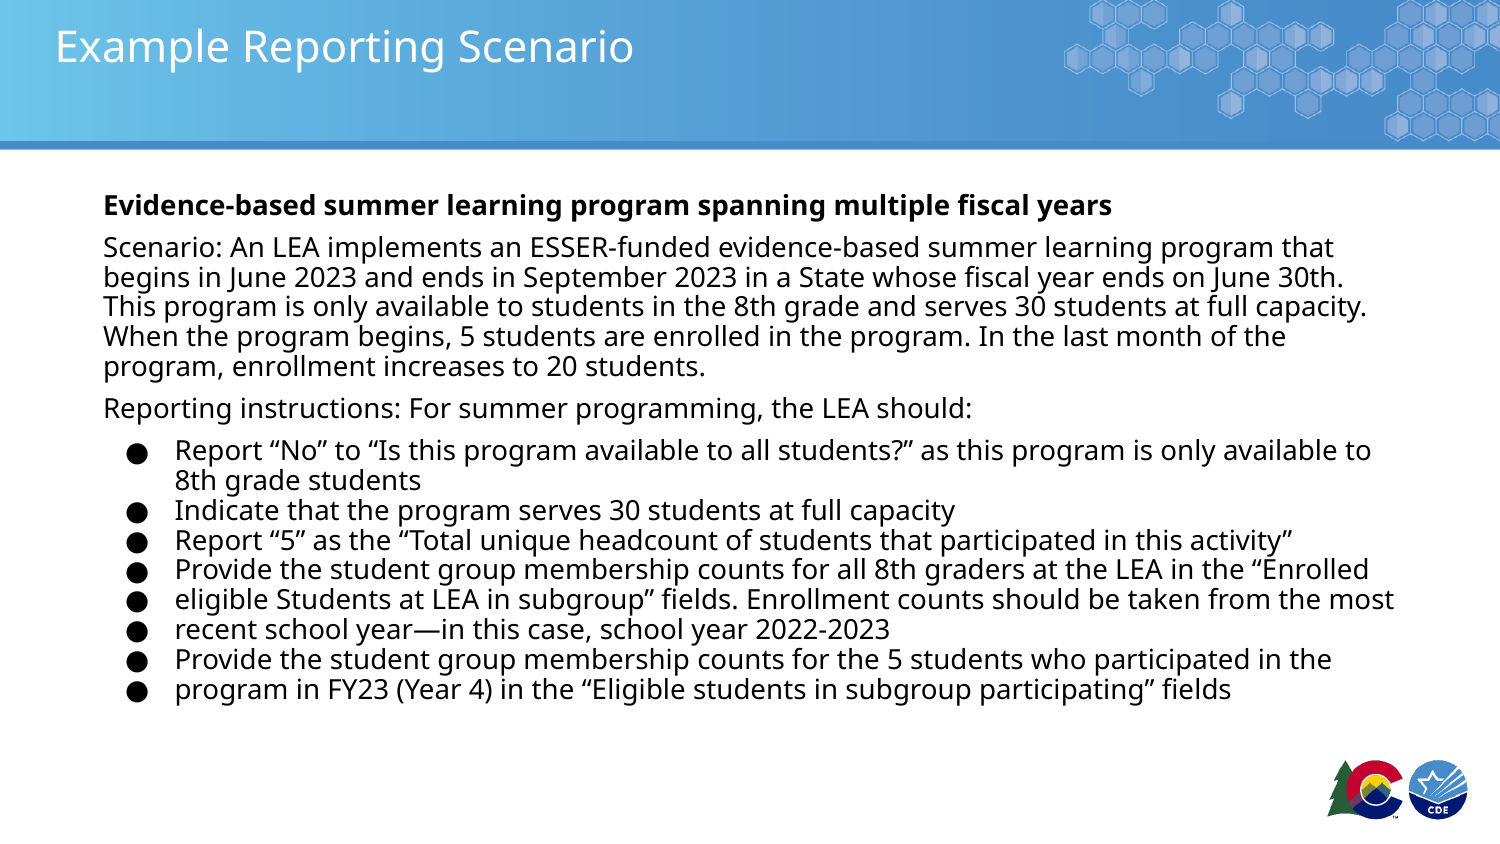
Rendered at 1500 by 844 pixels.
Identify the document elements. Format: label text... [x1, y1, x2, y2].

title Example Reporting Scenario [54, 25, 1047, 136]
list Evidence-based summer learning program spanning multiple fiscal years Scenario: An LEA implements an ESSER-funded evidence-based summer learning program that begins in June 2023 and ends in September 2023 in a State whose fiscal year ends on June 30th. This program is only available to students in the 8th grade and serves 30 students at full capacity. When the program begins, 5 students are enrolled in the program. In the last month of the program, enrollment increases to 20 students. Reporting instructions: For summer programming, the LEA should: Report “No” to “Is this program available to all students?” as this program is only available to 8th grade students Indicate that the program serves 30 students at full capacity Report “5” as the “Total unique headcount of students that participated in this activity” Provide the student group membership counts for all 8th graders at the LEA in the “Enrolled eligible Students at LEA in subgroup” fields. Enrollment counts should be taken from the most recent school year—in this case, school year 2022-2023 Provide the student group membership counts for the 5 students who participated in the program in FY23 (Year 4) in the “Eligible students in subgroup participating” fields [103, 191, 1397, 727]
picture [1326, 759, 1468, 820]
picture [0, 0, 1500, 150]
